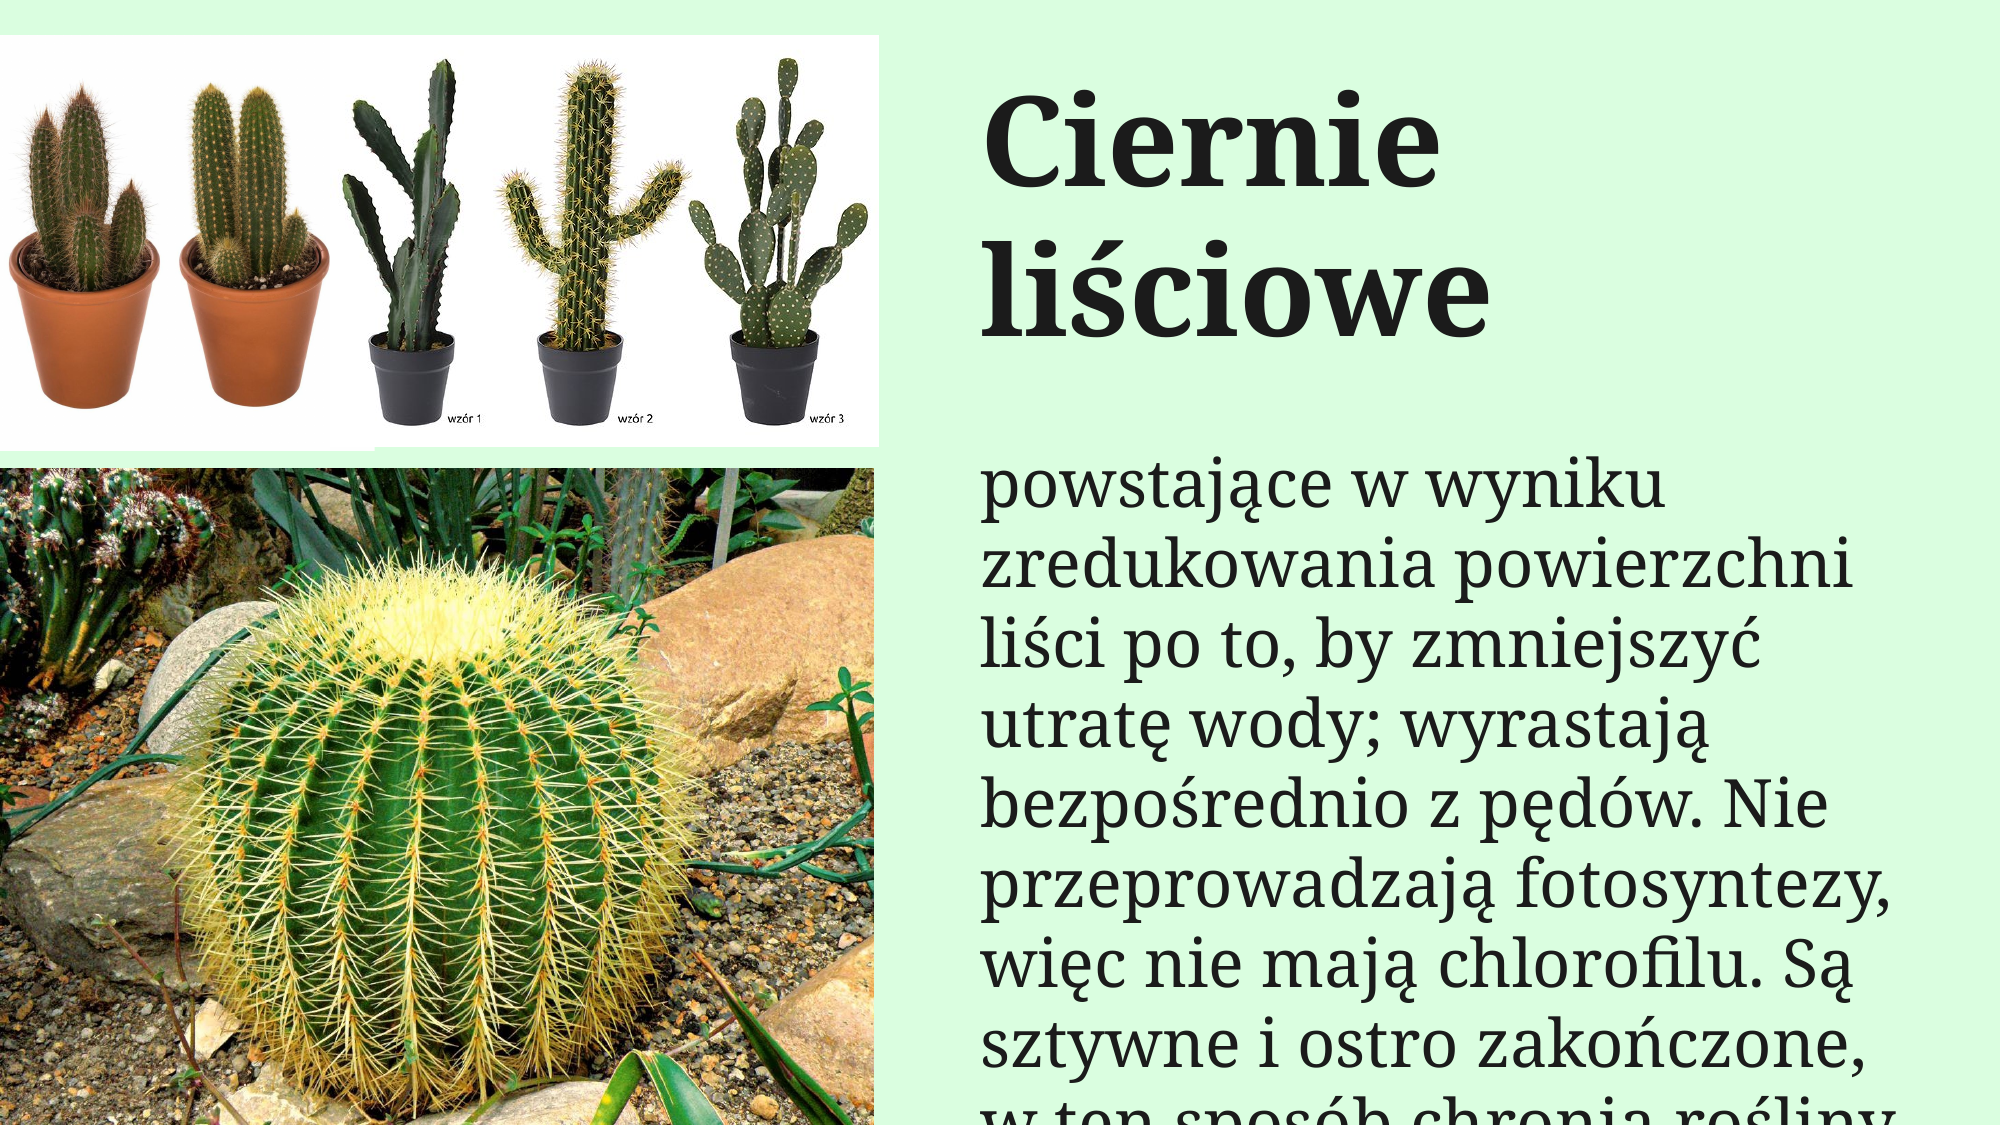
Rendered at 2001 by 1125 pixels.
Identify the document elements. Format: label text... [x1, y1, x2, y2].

text_box Ciernie liściowe powstające w wyniku zredukowania powierzchni liści po to, by zmniejszyć utratę wody; wyrastają bezpośrednio z pędów. Nie przeprowadzają fotosyntezy, więc nie mają chlorofilu. Są sztywne i ostro zakończone, w ten sposób chronią rośliny przed zjedzeniem przez zwierzęta. Ciernie liściowe występują na przykład u kaktusów. [965, 53, 1946, 1125]
picture [0, 468, 874, 1125]
picture [0, 35, 879, 451]
